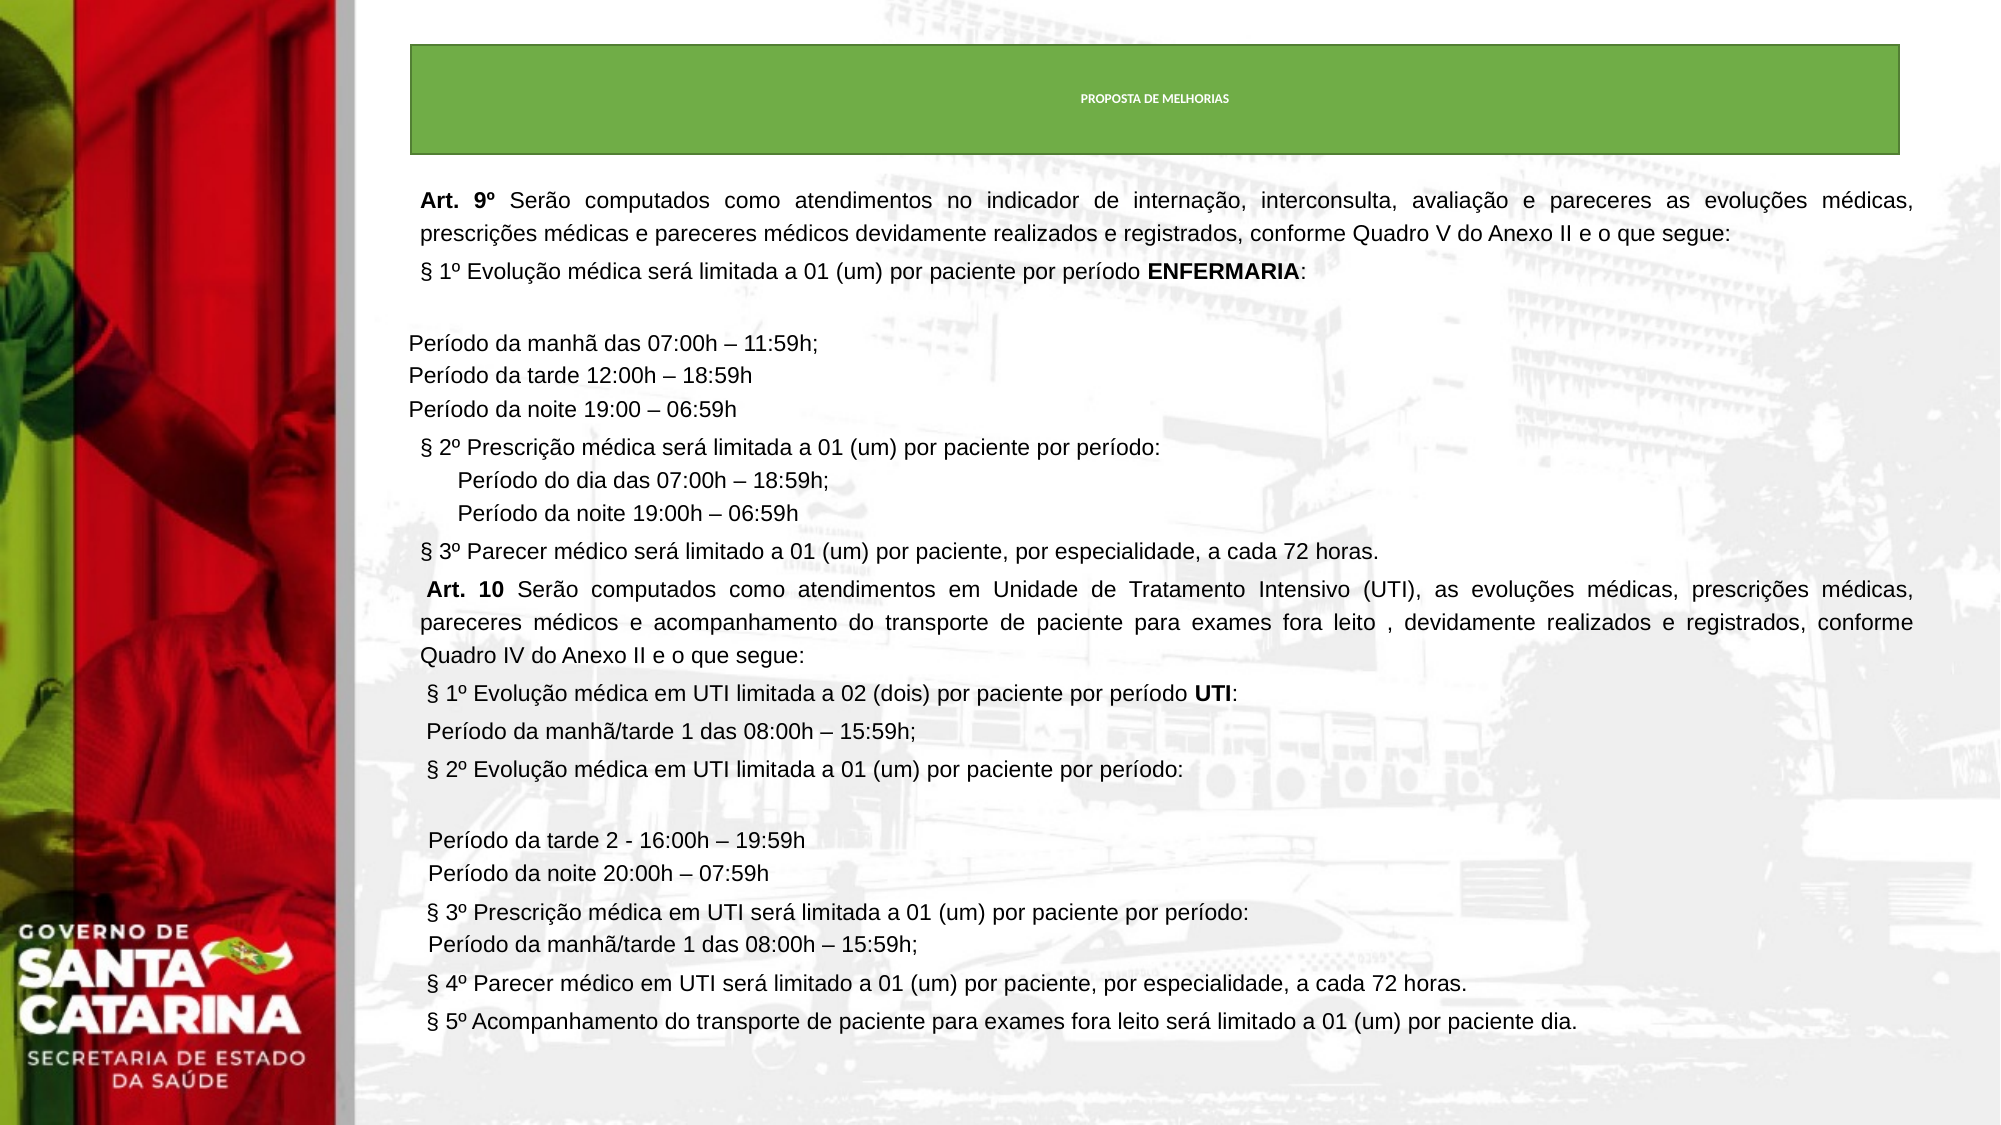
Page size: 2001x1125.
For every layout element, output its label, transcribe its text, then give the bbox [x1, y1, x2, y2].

list Art. 9º Serão computados como atendimentos no indicador de internação, interconsulta, avaliação e pareceres as evoluções médicas, prescrições médicas e pareceres médicos devidamente realizados e registrados, conforme Quadro V do Anexo II e o que segue: § 1º Evolução médica será limitada a 01 (um) por paciente por período ENFERMARIA: Período da manhã das 07:00h – 11:59h; Período da tarde 12:00h – 18:59h Período da noite 19:00 – 06:59h § 2º Prescrição médica será limitada a 01 (um) por paciente por período: Período do dia das 07:00h – 18:59h; Período da noite 19:00h – 06:59h § 3º Parecer médico será limitado a 01 (um) por paciente, por especialidade, a cada 72 horas. Art. 10 Serão computados como atendimentos em Unidade de Tratamento Intensivo (UTI), as evoluções médicas, prescrições médicas, pareceres médicos e acompanhamento do transporte de paciente para exames fora leito , devidamente realizados e registrados, conforme Quadro IV do Anexo II e o que segue: § 1º Evolução médica em UTI limitada a 02 (dois) por paciente por período UTI: Período da manhã/tarde 1 das 08:00h – 15:59h; § 2º Evolução médica em UTI limitada a 01 (um) por paciente por período: Período da tarde 2 - 16:00h – 19:59h Período da noite 20:00h – 07:59h § 3º Prescrição médica em UTI será limitada a 01 (um) por paciente por período: Período da manhã/tarde 1 das 08:00h – 15:59h; § 4º Parecer médico em UTI será limitado a 01 (um) por paciente, por especialidade, a cada 72 horas. § 5º Acompanhamento do transporte de paciente para exames fora leito será limitado a 01 (um) por paciente dia. [367, 172, 1930, 1075]
picture [0, 0, 2001, 1125]
title PROPOSTA DE MELHORIAS [410, 44, 1900, 155]
